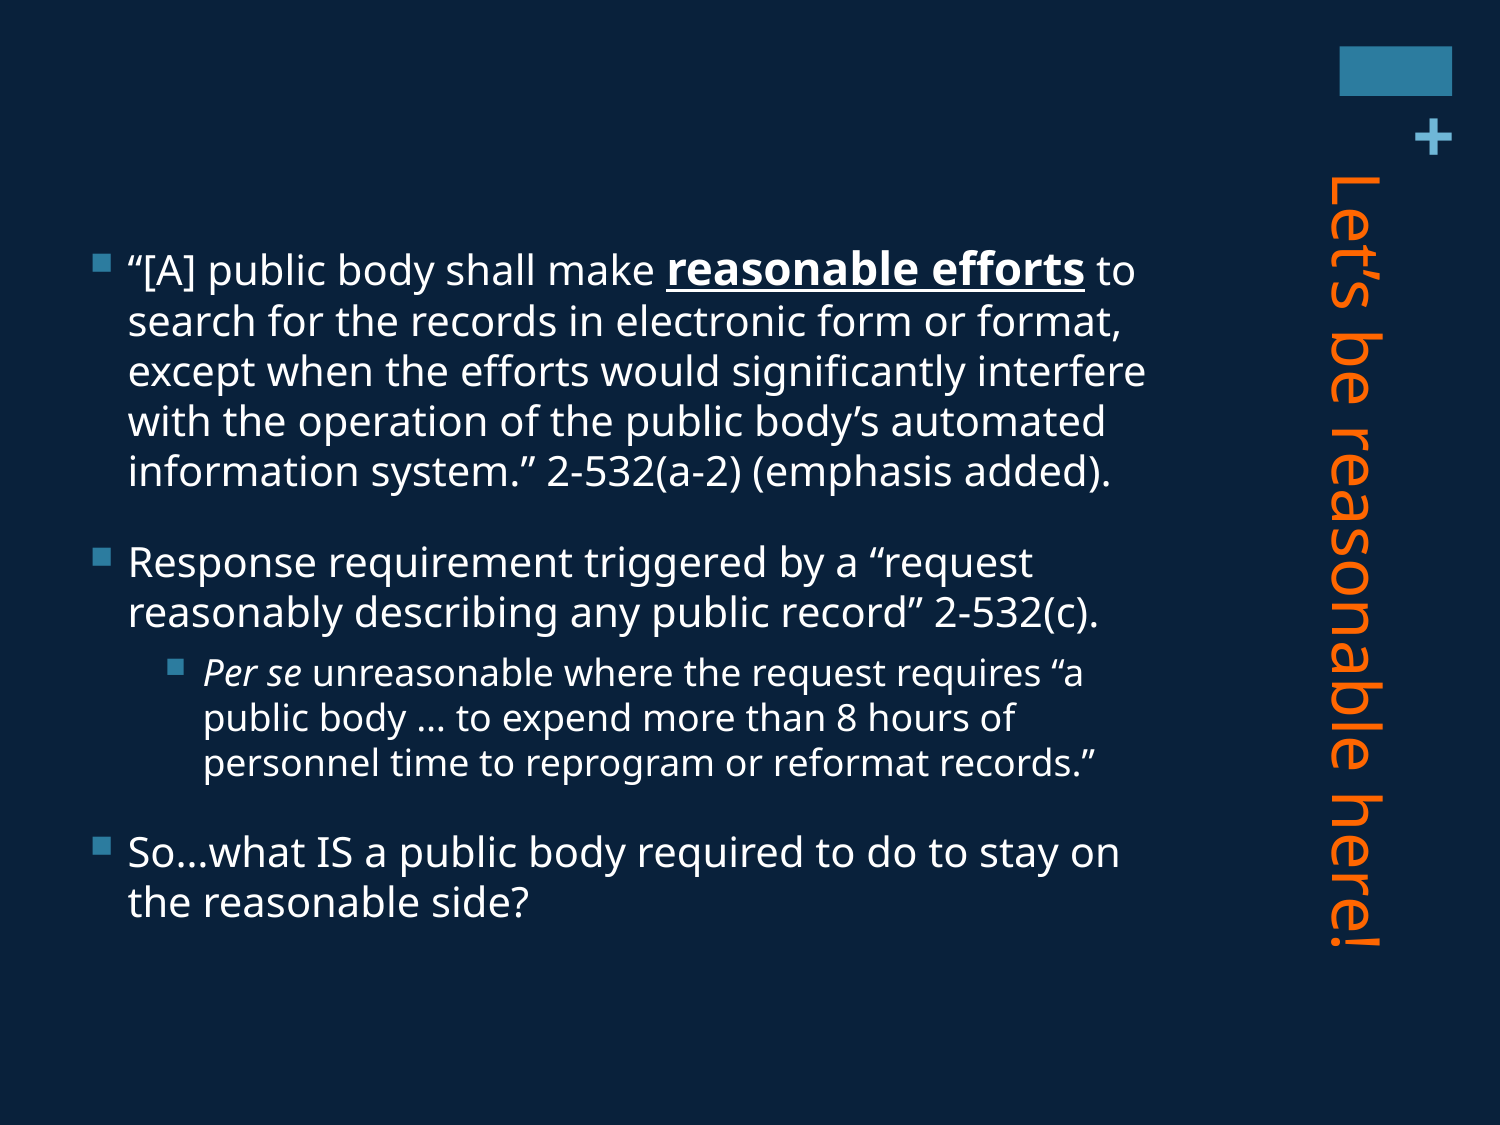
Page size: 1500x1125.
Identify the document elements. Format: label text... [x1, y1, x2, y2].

list “[A] public body shall make reasonable efforts to search for the records in electronic form or format, except when the efforts would significantly interfere with the operation of the public body’s automated information system.” 2-532(a-2) (emphasis added). Response requirement triggered by a “request reasonably describing any public record” 2-532(c). Per se unreasonable where the request requires “a public body … to expend more than 8 hours of personnel time to reprogram or reformat records.” So…what IS a public body required to do to stay on the reasonable side? [75, 157, 1200, 1008]
title Let’s be reasonable here! [1311, 156, 1424, 1005]
